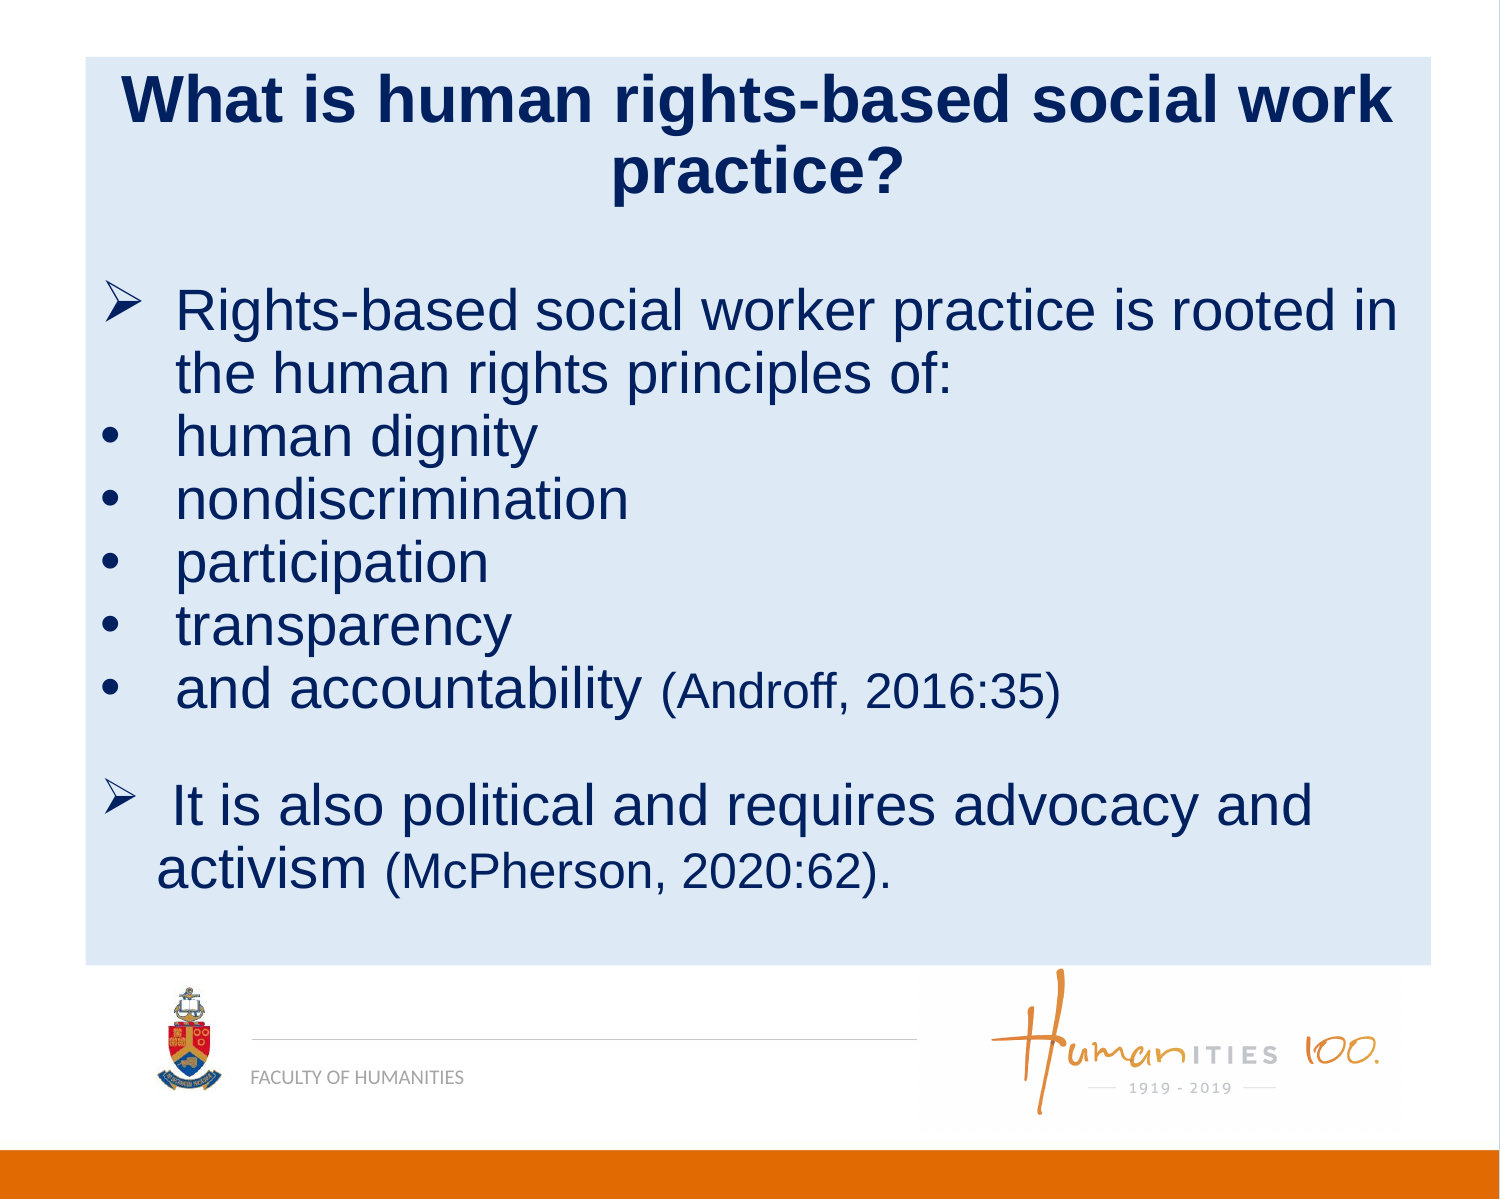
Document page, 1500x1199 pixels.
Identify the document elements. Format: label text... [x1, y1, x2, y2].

picture [0, 0, 1499, 1199]
text_box What is human rights-based social work practice? Rights-based social worker practice is rooted in the human rights principles of: human dignity nondiscrimination participation transparency and accountability (Androff, 2016:35) It is also political and requires advocacy and activism (McPherson, 2020:62). [85, 56, 1431, 966]
